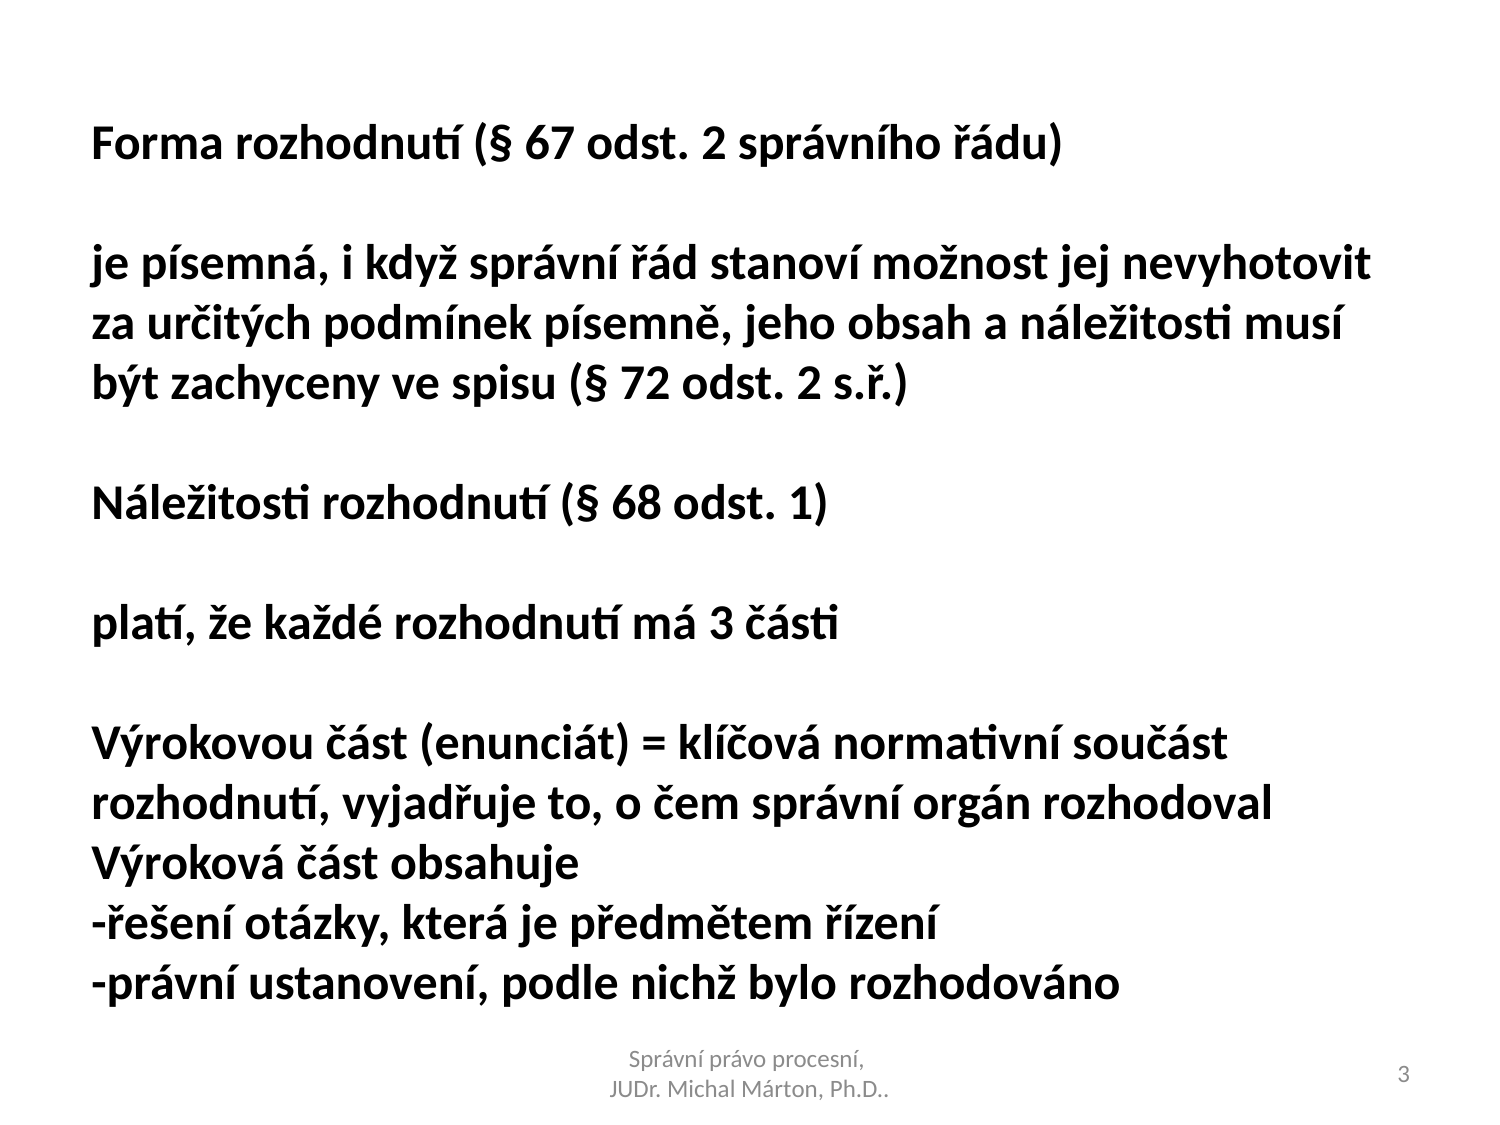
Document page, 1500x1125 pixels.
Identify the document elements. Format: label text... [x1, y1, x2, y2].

slide_number 3 [1074, 1042, 1425, 1103]
footer Správní právo procesní, JUDr. Michal Márton, Ph.D.. [512, 1042, 988, 1103]
text_box Forma rozhodnutí (§ 67 odst. 2 správního řádu) je písemná, i když správní řád stanoví možnost jej nevyhotovit za určitých podmínek písemně, jeho obsah a náležitosti musí být zachyceny ve spisu (§ 72 odst. 2 s.ř.) Náležitosti rozhodnutí (§ 68 odst. 1) platí, že každé rozhodnutí má 3 části Výrokovou část (enunciát) = klíčová normativní součást rozhodnutí, vyjadřuje to, o čem správní orgán rozhodoval Výroková část obsahuje -řešení otázky, která je předmětem řízení -právní ustanovení, podle nichž bylo rozhodováno [76, 101, 1424, 1017]
